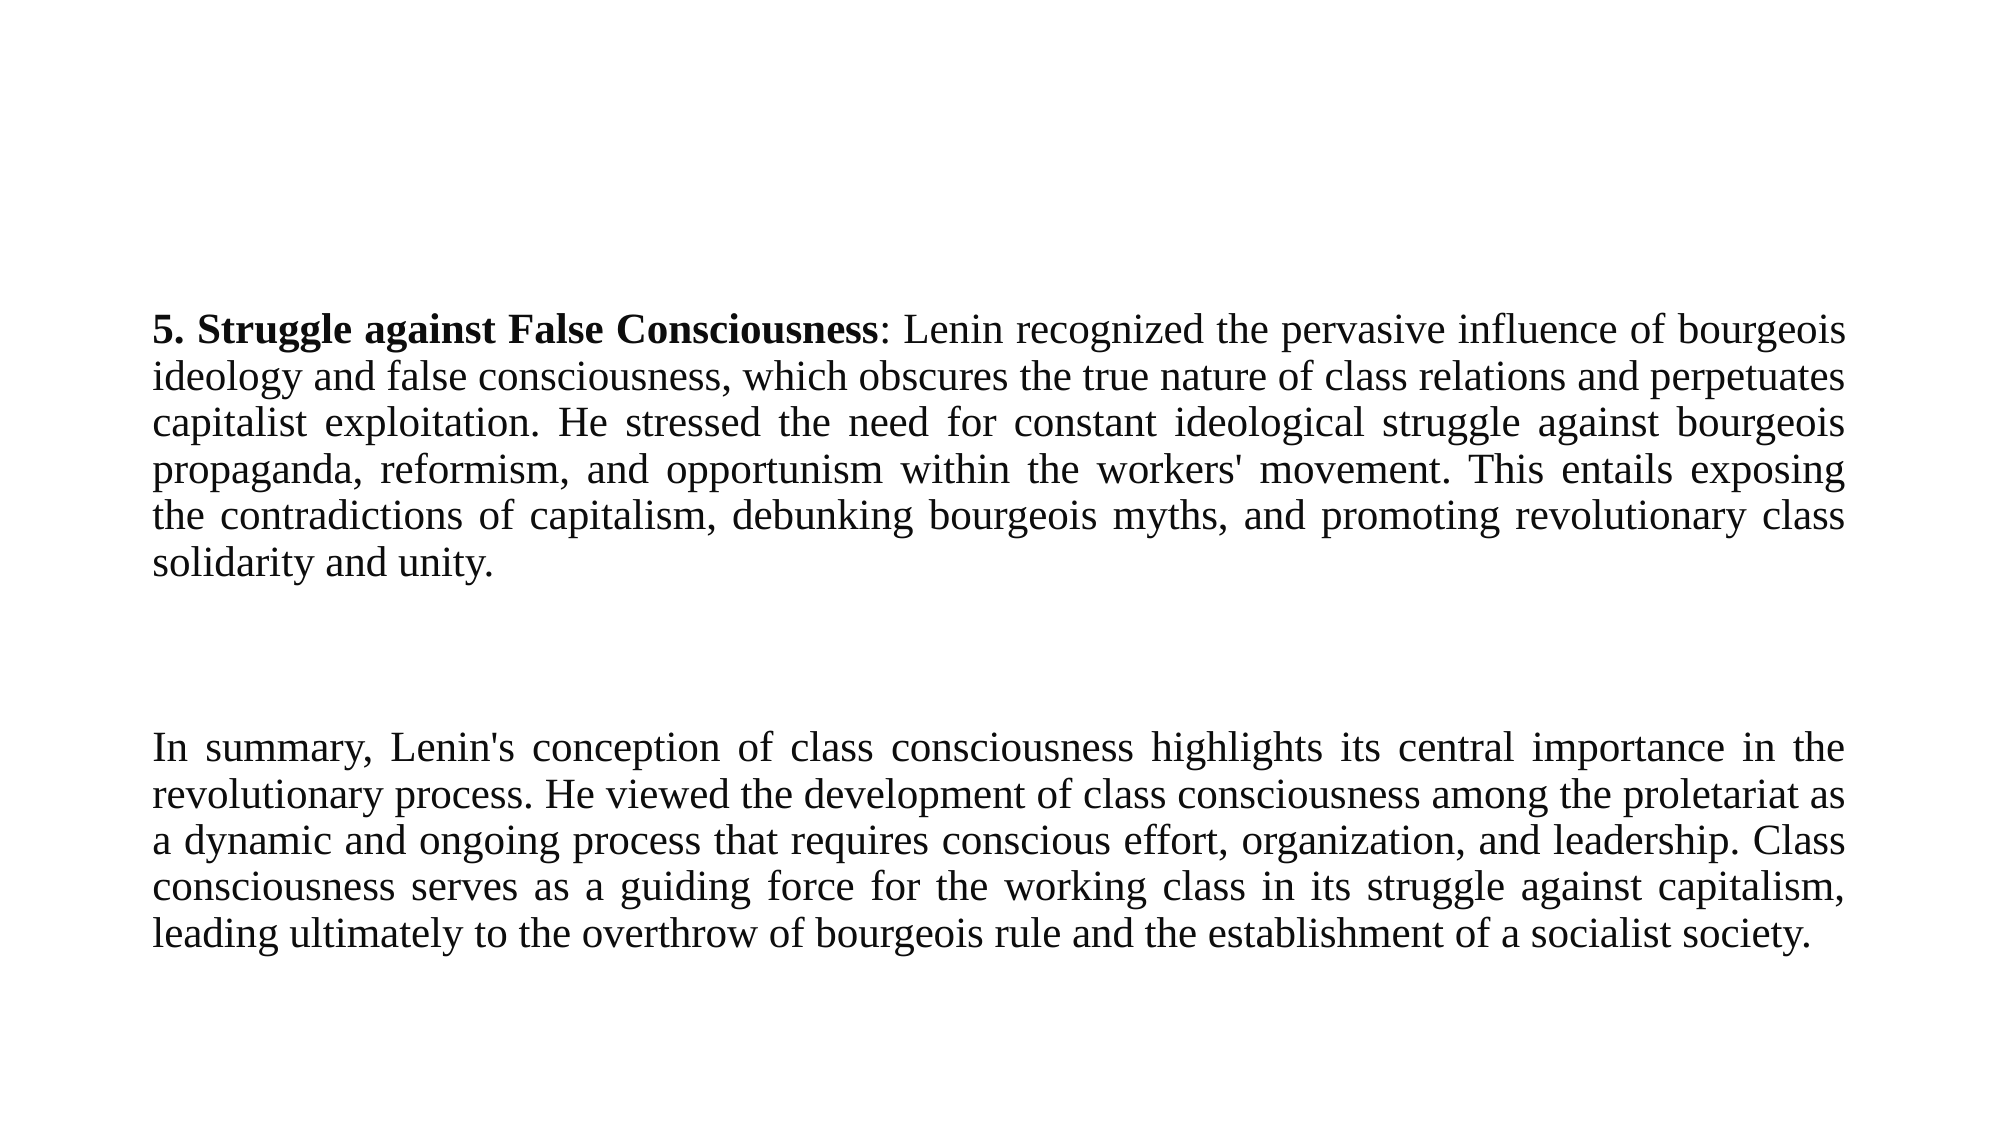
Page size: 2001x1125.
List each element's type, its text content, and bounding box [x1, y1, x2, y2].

list 5. Struggle against False Consciousness: Lenin recognized the pervasive influence of bourgeois ideology and false consciousness, which obscures the true nature of class relations and perpetuates capitalist exploitation. He stressed the need for constant ideological struggle against bourgeois propaganda, reformism, and opportunism within the workers' movement. This entails exposing the contradictions of capitalism, debunking bourgeois myths, and promoting revolutionary class solidarity and unity. In summary, Lenin's conception of class consciousness highlights its central importance in the revolutionary process. He viewed the development of class consciousness among the proletariat as a dynamic and ongoing process that requires conscious effort, organization, and leadership. Class consciousness serves as a guiding force for the working class in its struggle against capitalism, leading ultimately to the overthrow of bourgeois rule and the establishment of a socialist society. [137, 299, 1863, 1014]
